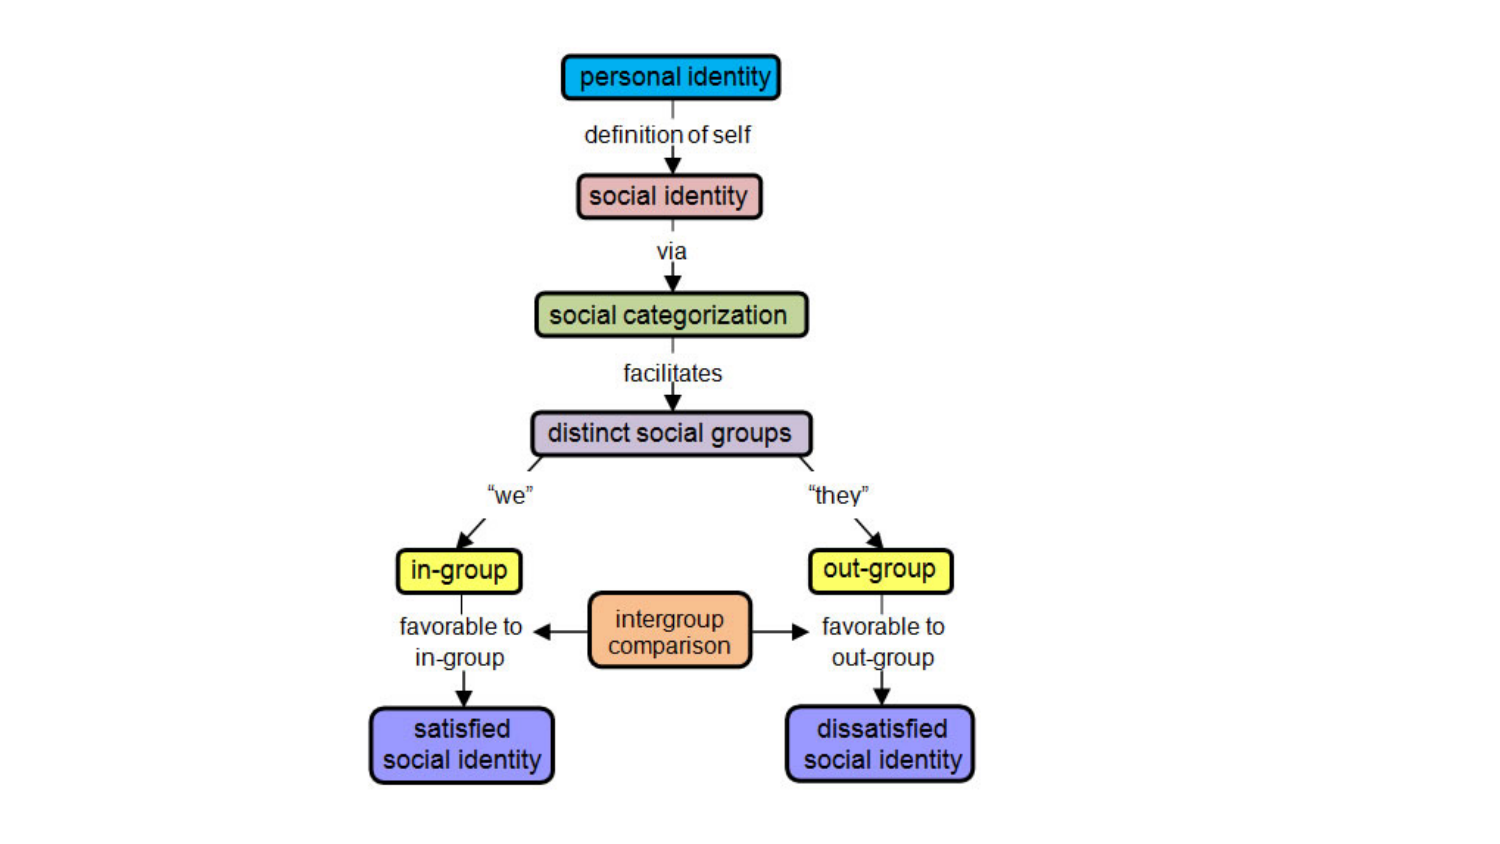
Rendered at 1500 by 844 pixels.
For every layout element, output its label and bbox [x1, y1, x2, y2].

picture [333, 24, 1019, 819]
